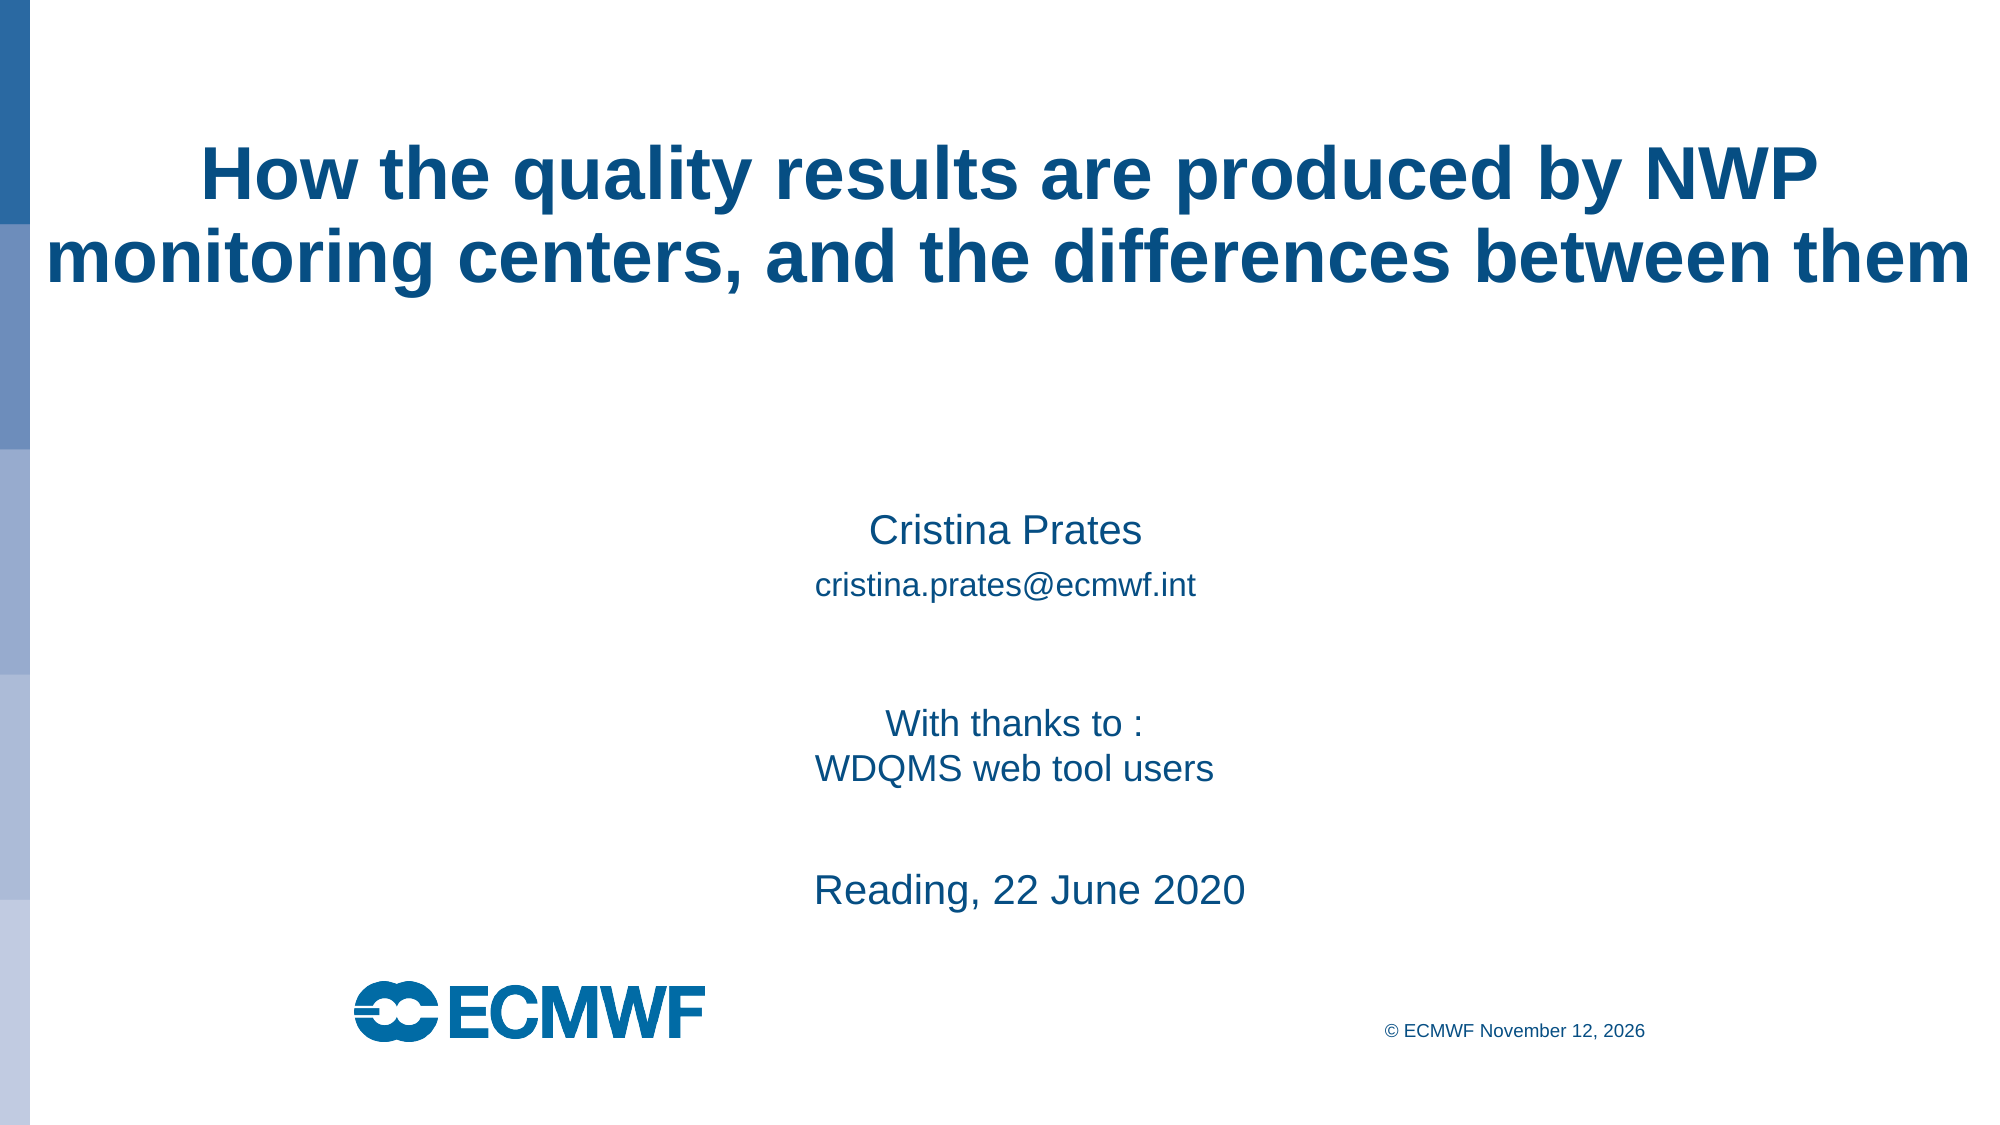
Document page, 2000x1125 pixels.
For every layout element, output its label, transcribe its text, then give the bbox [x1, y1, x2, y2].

picture [354, 981, 705, 1042]
text_box With thanks to : WDQMS web tool users [514, 691, 1515, 796]
picture [0, 0, 30, 1125]
list Reading, 22 June 2020 [384, 850, 1676, 910]
list Cristina Prates cristina.prates@ecmwf.int [360, 502, 1652, 599]
list How the quality results are produced by NWP monitoring centers, and the differences between them [33, 13, 1987, 298]
